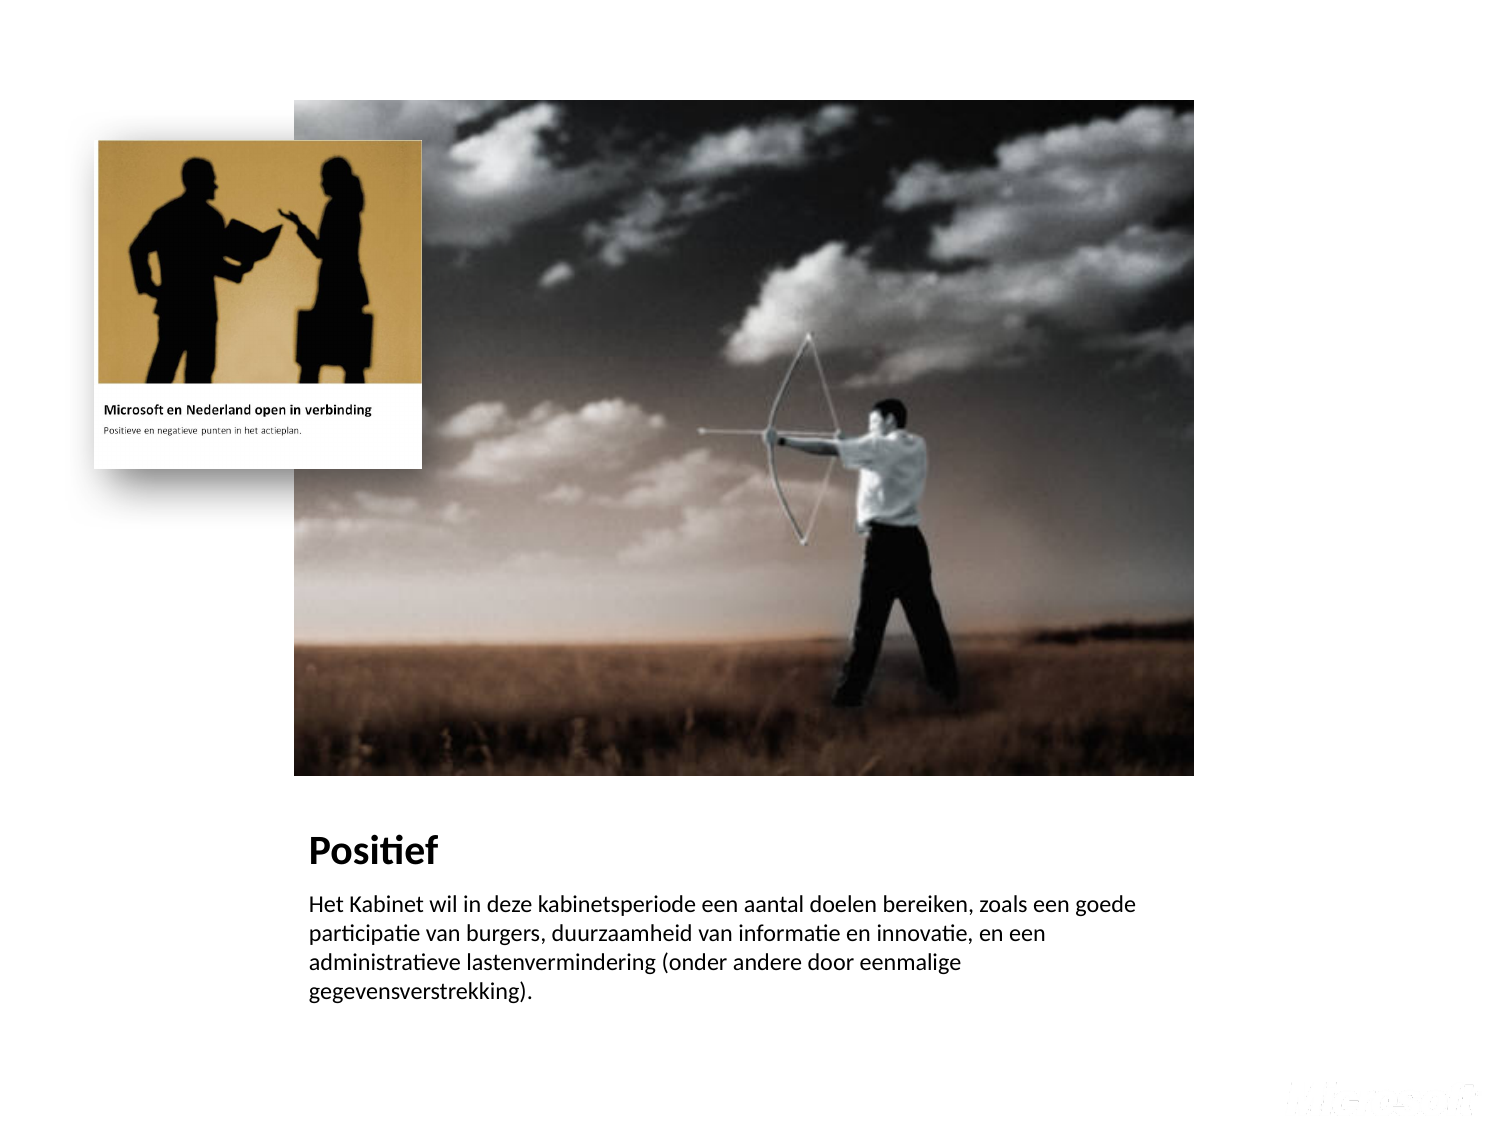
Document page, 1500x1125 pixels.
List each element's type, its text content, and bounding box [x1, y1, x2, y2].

picture [1285, 1082, 1482, 1116]
title Positief [293, 787, 1195, 880]
list Het Kabinet wil in deze kabinetsperiode een aantal doelen bereiken, zoals een goede participatie van burgers, duurzaamheid van informatie en innovatie, en een administratieve lastenvermindering (onder andere door eenmalige gegevensverstrekking). [293, 880, 1195, 1013]
picture [94, 100, 1195, 776]
